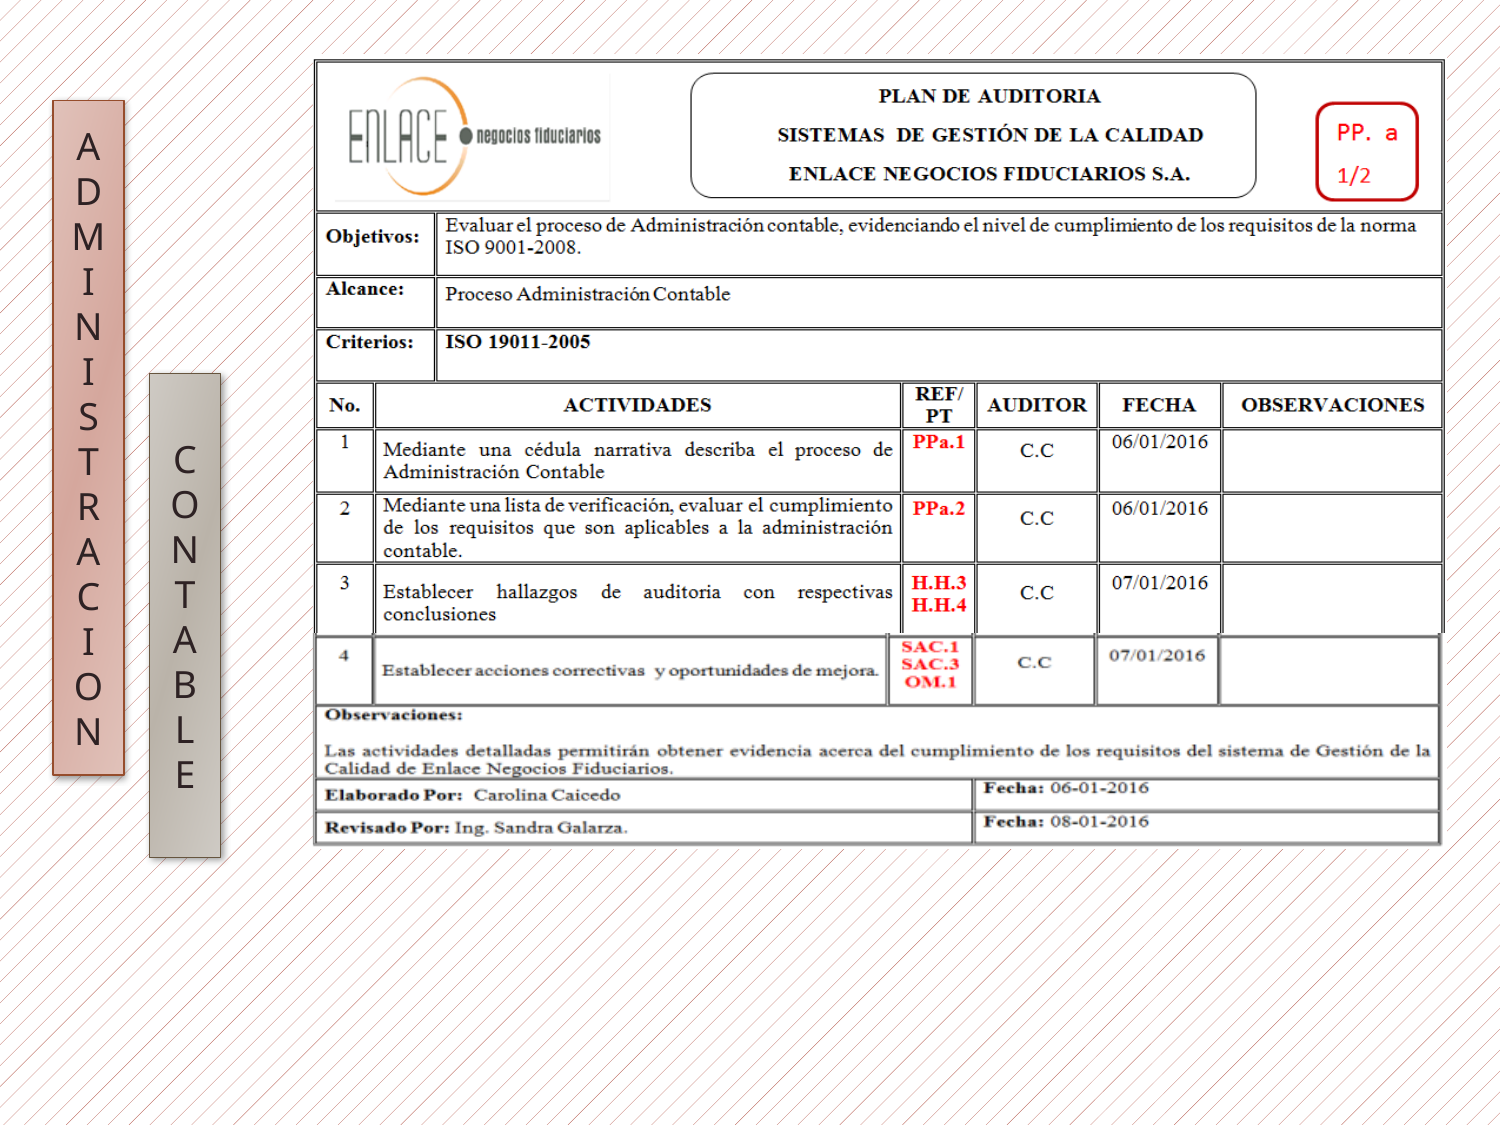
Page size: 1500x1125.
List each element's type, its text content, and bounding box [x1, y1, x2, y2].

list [312, 54, 1448, 633]
text_box ADMI N I S T R A C I ON [52, 100, 125, 776]
picture [312, 633, 1448, 850]
text_box C O N T A B L E [149, 373, 221, 858]
